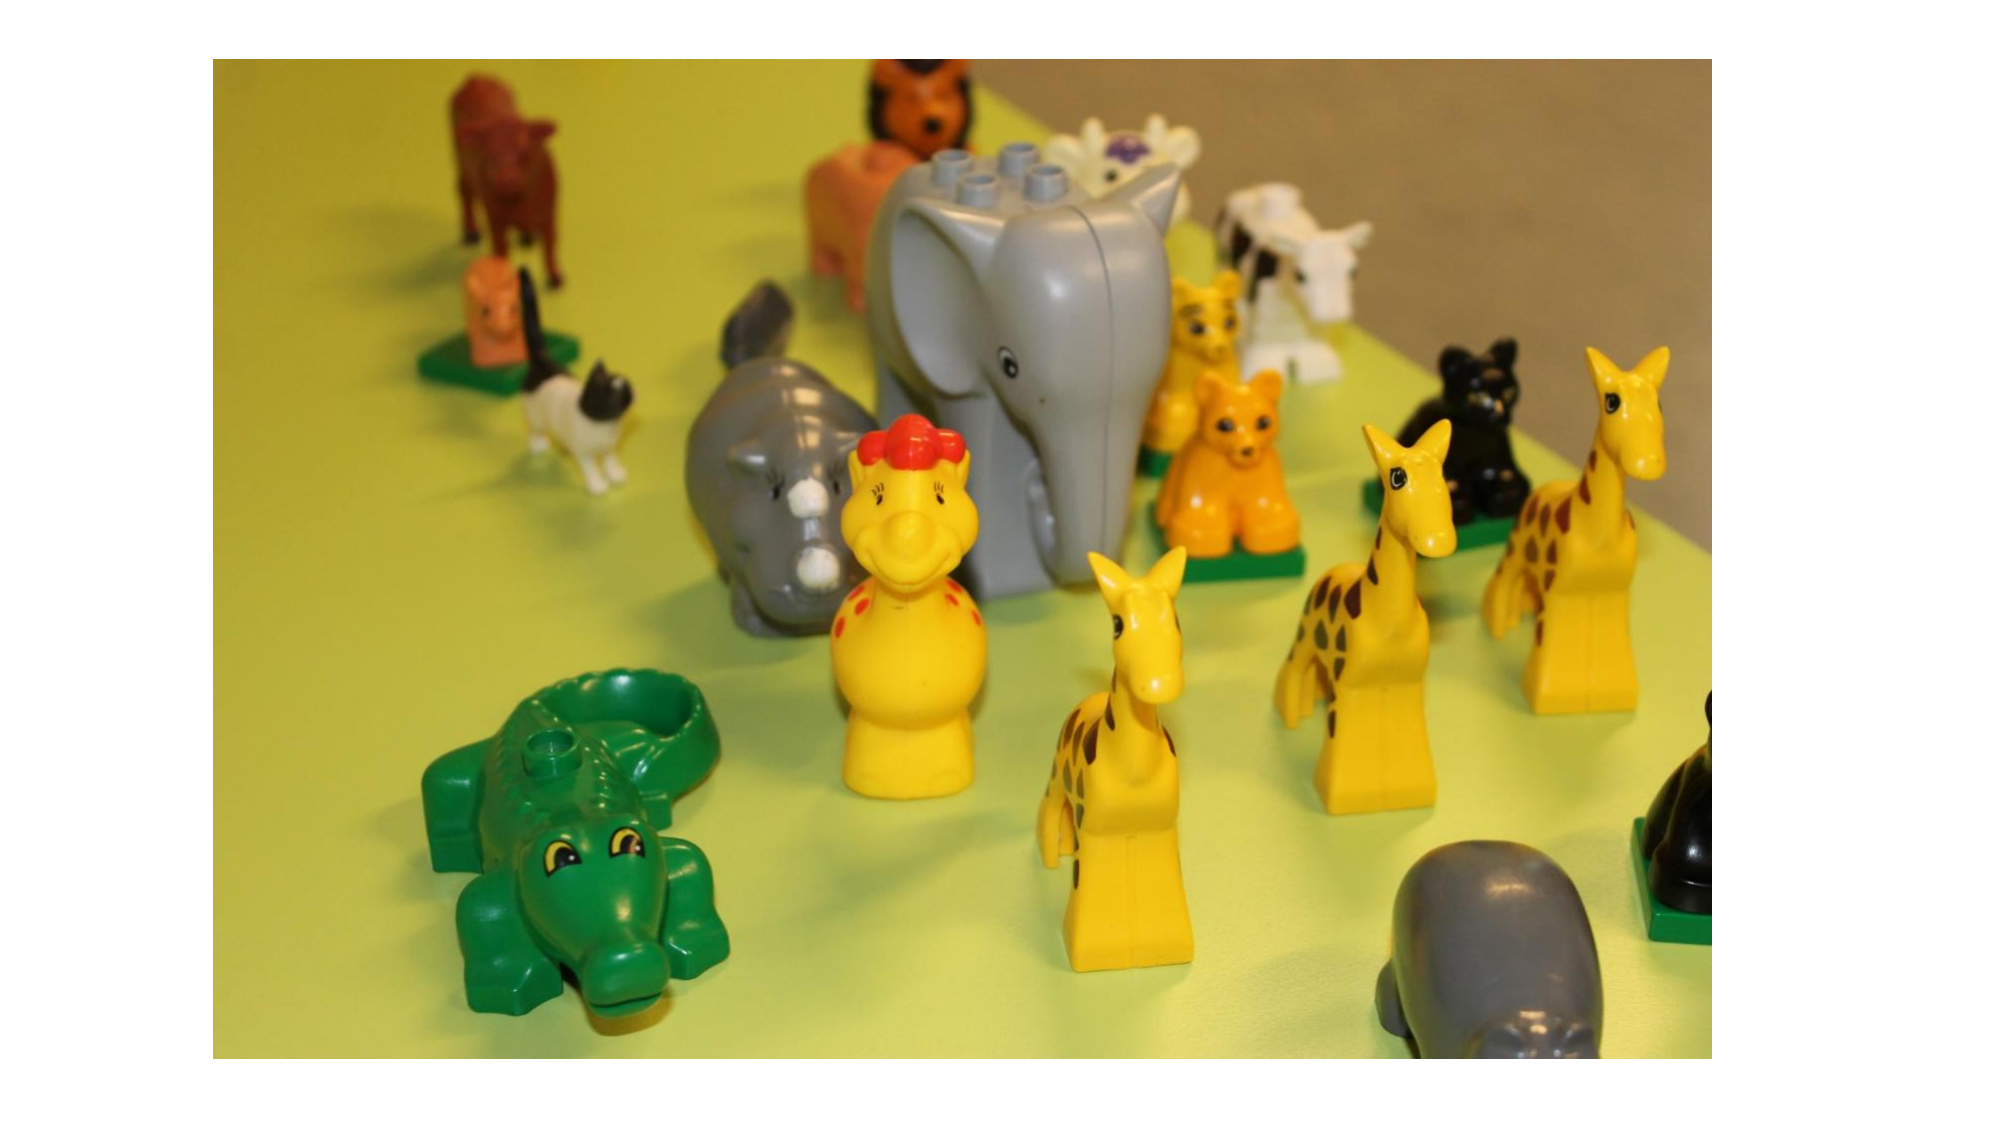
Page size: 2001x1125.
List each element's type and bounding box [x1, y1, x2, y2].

list [213, 59, 1712, 1059]
